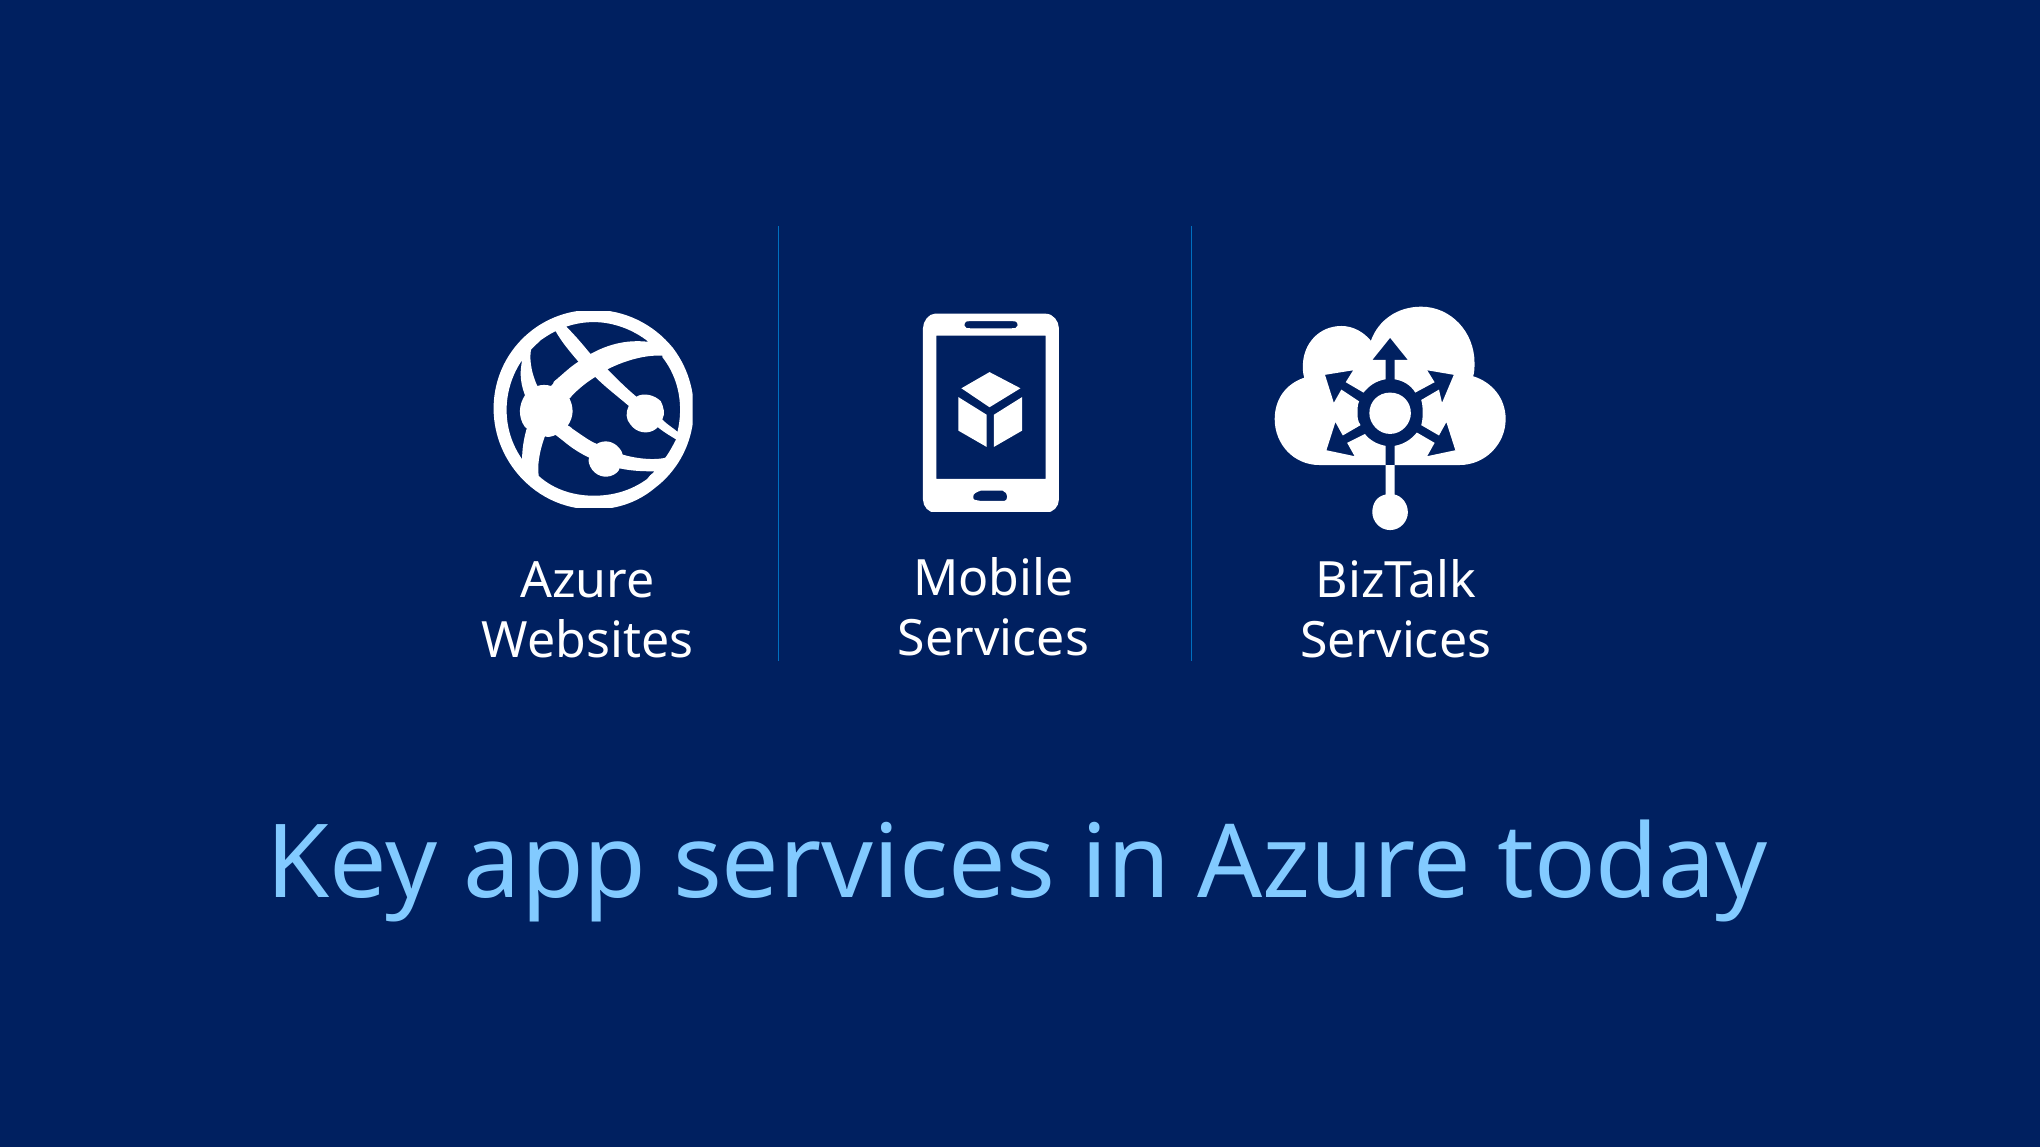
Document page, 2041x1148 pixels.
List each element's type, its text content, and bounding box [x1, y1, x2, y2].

text_box Key app services in Azure today [57, 802, 1978, 953]
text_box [1191, 225, 1584, 699]
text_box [778, 225, 1182, 697]
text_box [399, 311, 776, 699]
